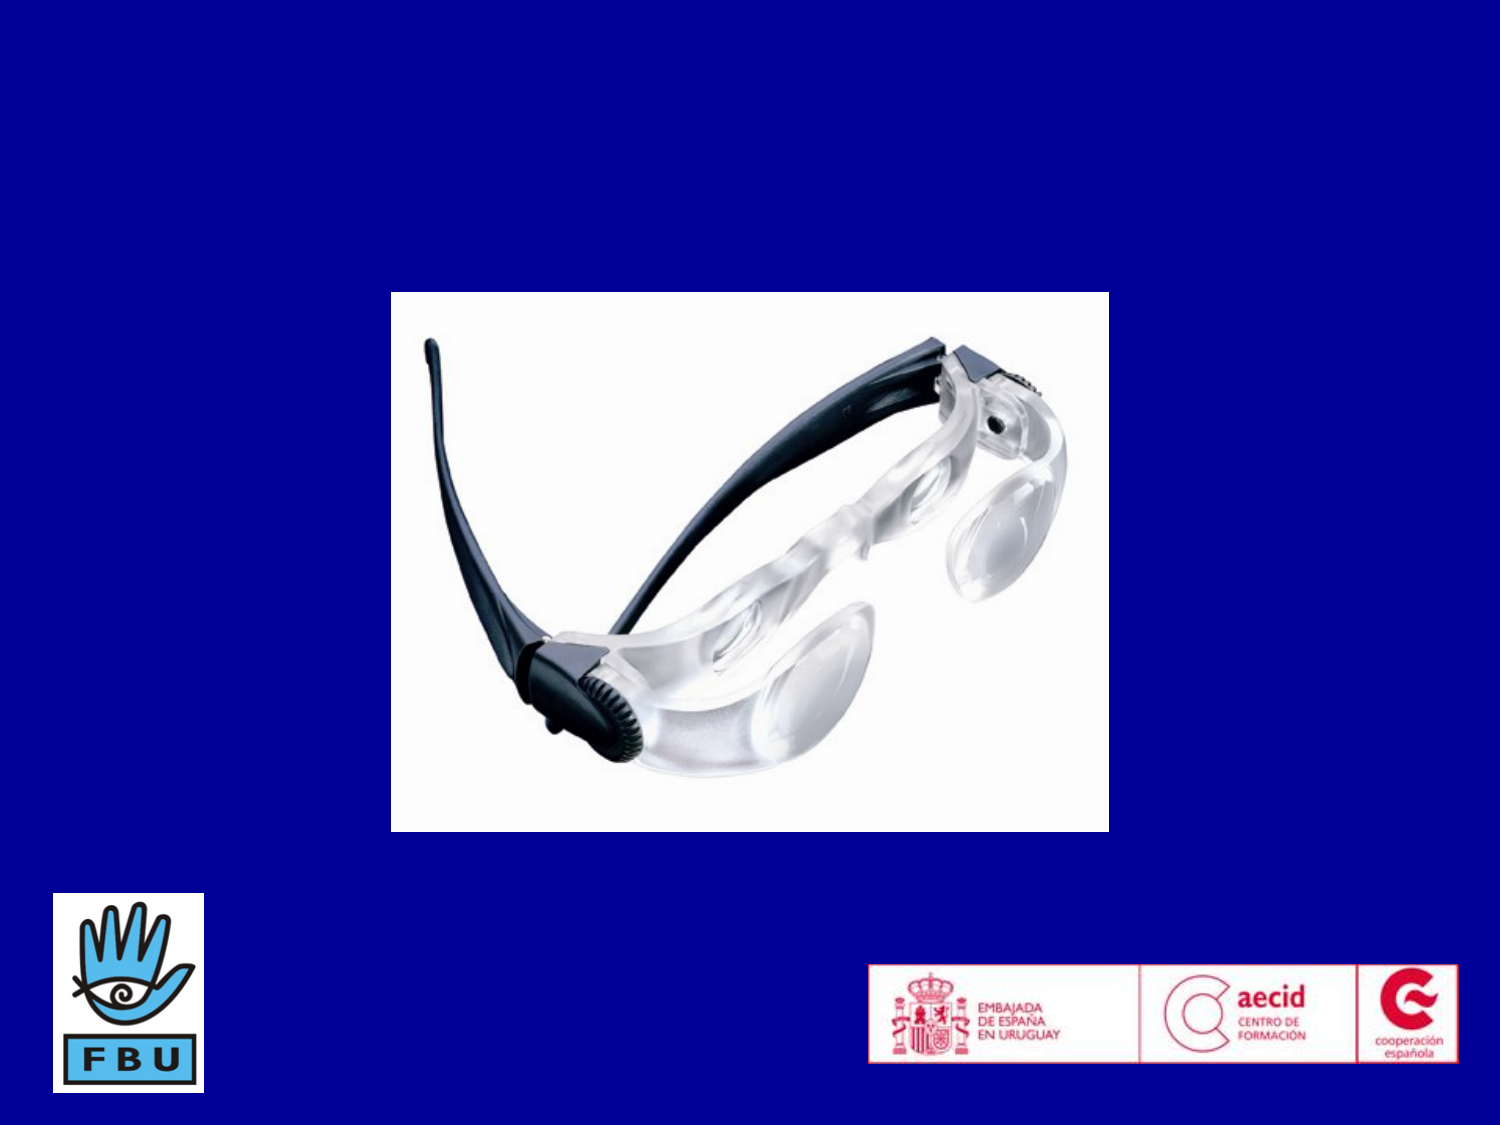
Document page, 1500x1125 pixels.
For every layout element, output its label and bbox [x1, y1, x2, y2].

picture [52, 892, 204, 1093]
picture [867, 963, 1459, 1065]
picture [391, 292, 1109, 833]
